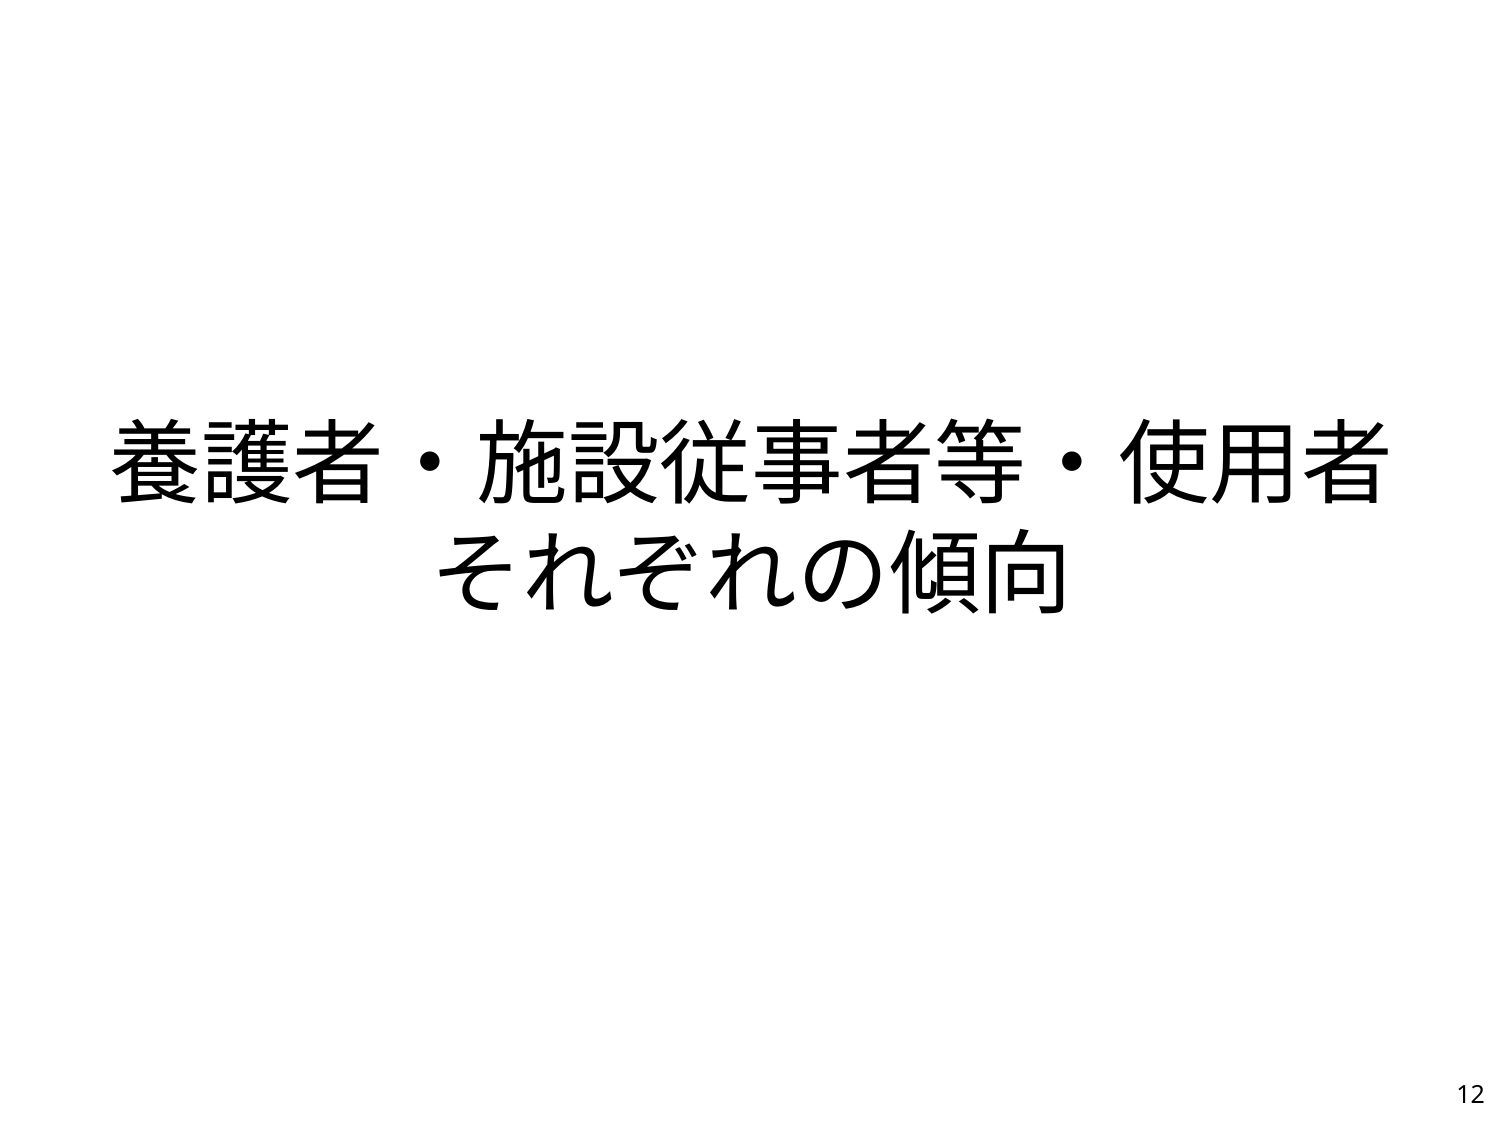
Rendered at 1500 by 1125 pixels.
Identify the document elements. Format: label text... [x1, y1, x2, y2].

slide_number 11 [1149, 1065, 1500, 1125]
title 養護者・施設従事者等・使用者 それぞれの傾向 [76, 361, 1427, 669]
